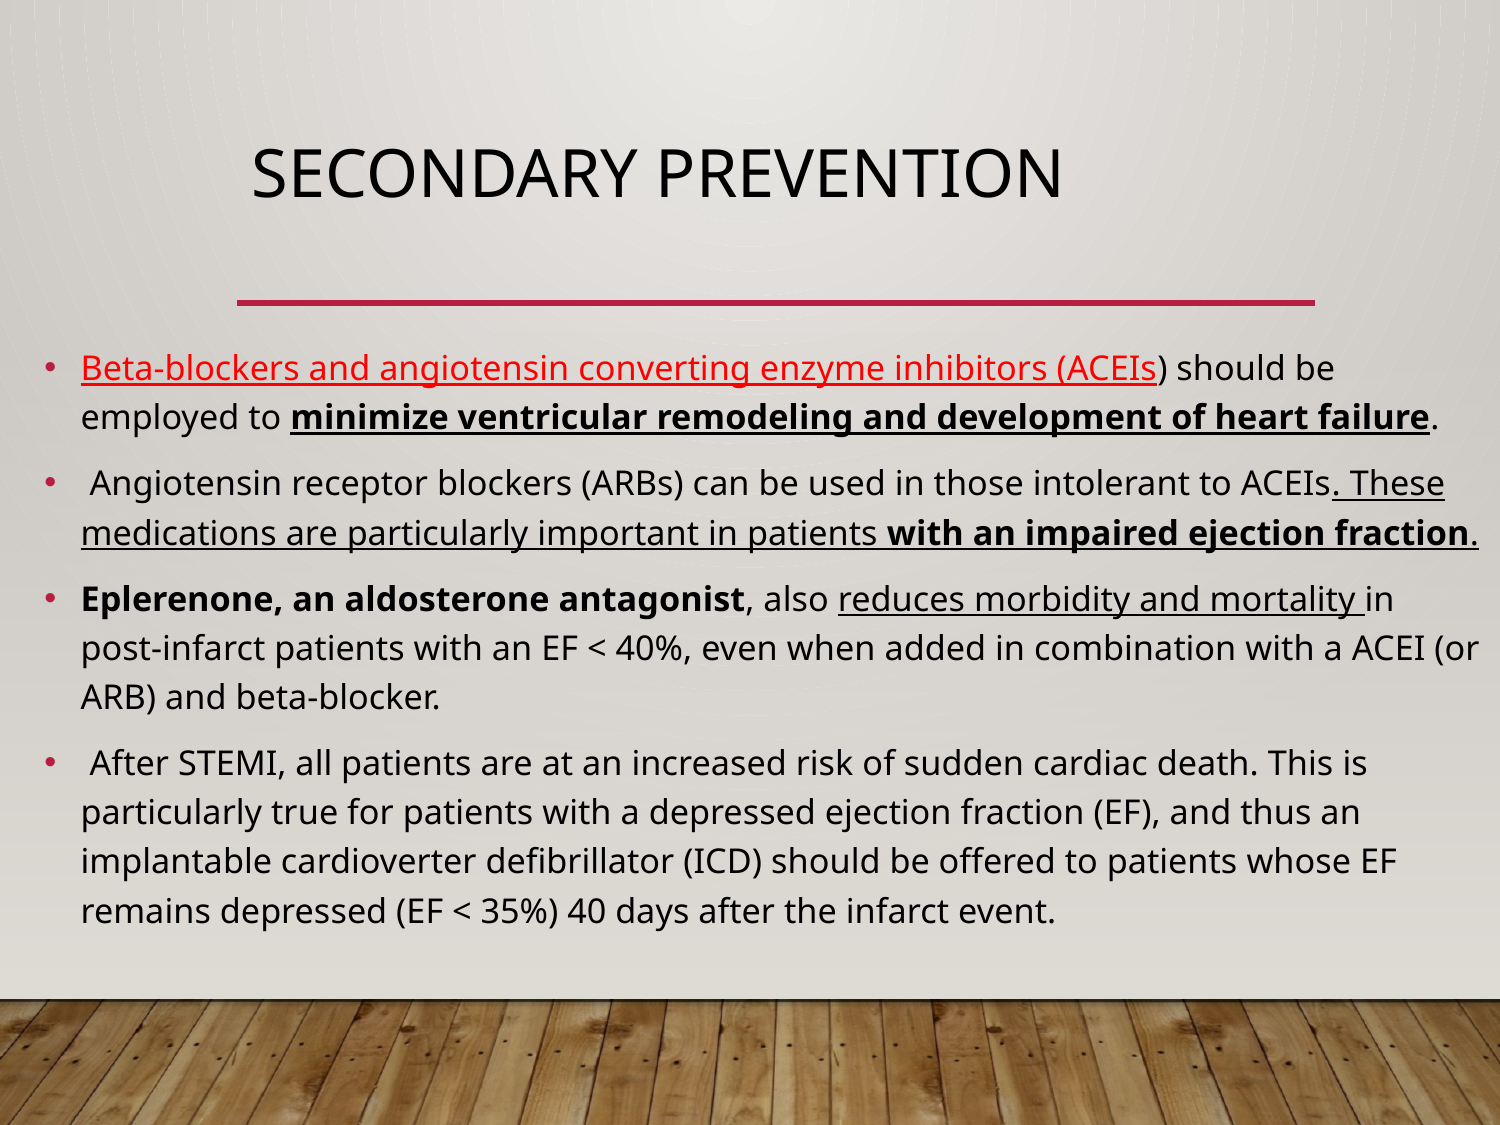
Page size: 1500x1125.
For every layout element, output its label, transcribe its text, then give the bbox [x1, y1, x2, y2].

list Beta-blockers and angiotensin converting enzyme inhibitors (ACEIs) should be employed to minimize ventricular remodeling and development of heart failure. Angiotensin receptor blockers (ARBs) can be used in those intolerant to ACEIs. These medications are particularly important in patients with an impaired ejection fraction. Eplerenone, an aldosterone antagonist, also reduces morbidity and mortality in post-infarct patients with an EF < 40%, even when added in combination with a ACEI (or ARB) and beta-blocker. After STEMI, all patients are at an increased risk of sudden cardiac death. This is particularly true for patients with a depressed ejection fraction (EF), and thus an implantable cardioverter defibrillator (ICD) should be offered to patients whose EF remains depressed (EF < 35%) 40 days after the infarct event. [29, 330, 1500, 993]
title SECONDARY PREVENTION [236, 131, 1315, 305]
picture [0, 999, 1500, 1125]
